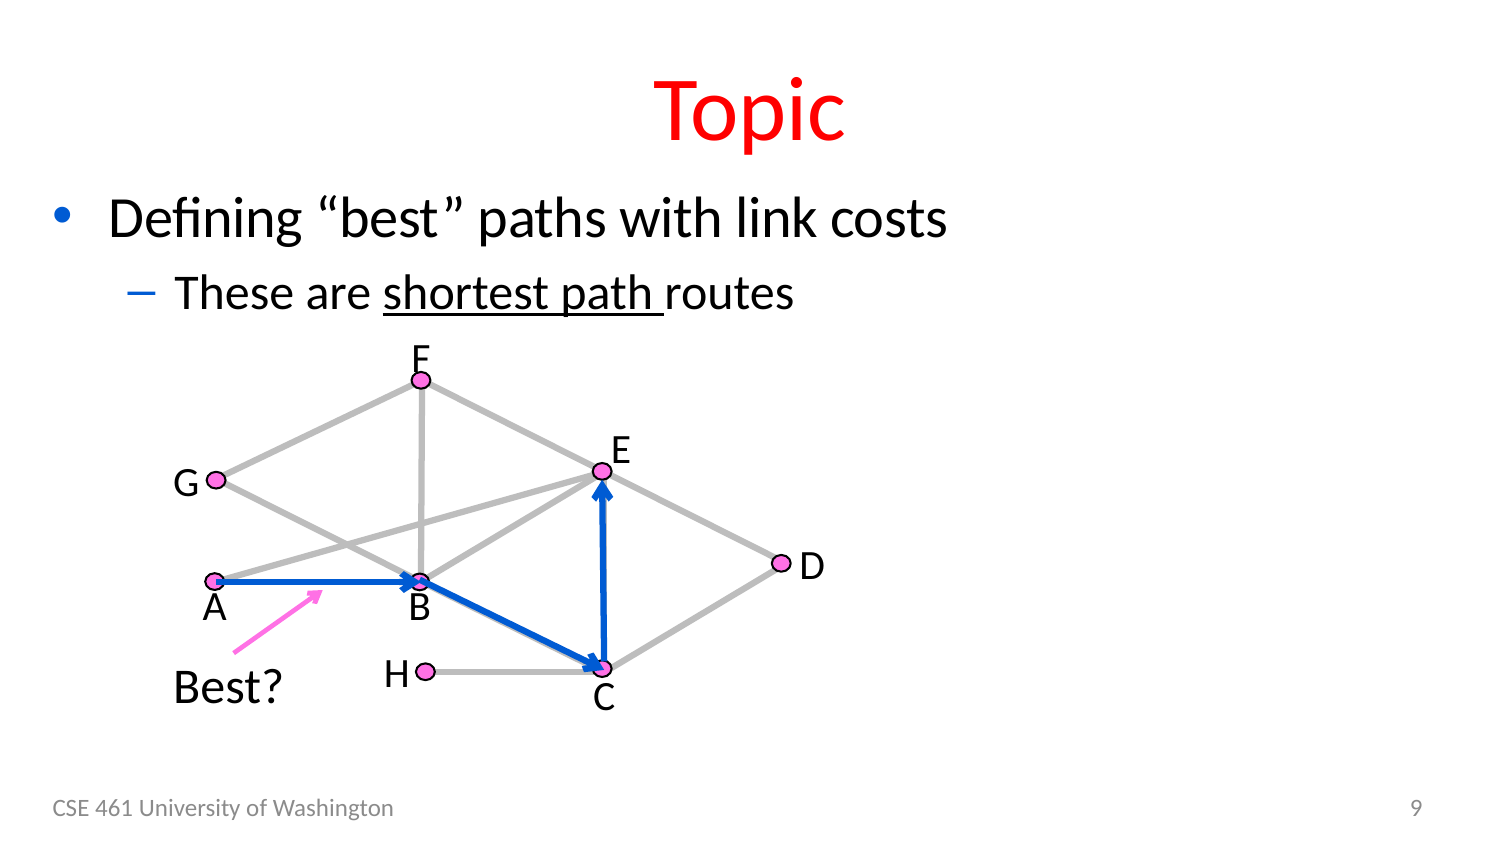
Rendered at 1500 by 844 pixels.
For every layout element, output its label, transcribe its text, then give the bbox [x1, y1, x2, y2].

footer CSE 461 University of Washington [37, 784, 513, 830]
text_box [155, 329, 844, 719]
slide_number 9 [1087, 784, 1438, 830]
title Topic [37, 33, 1463, 175]
list Defining “best” paths with link costs These are shortest path routes [37, 171, 975, 760]
